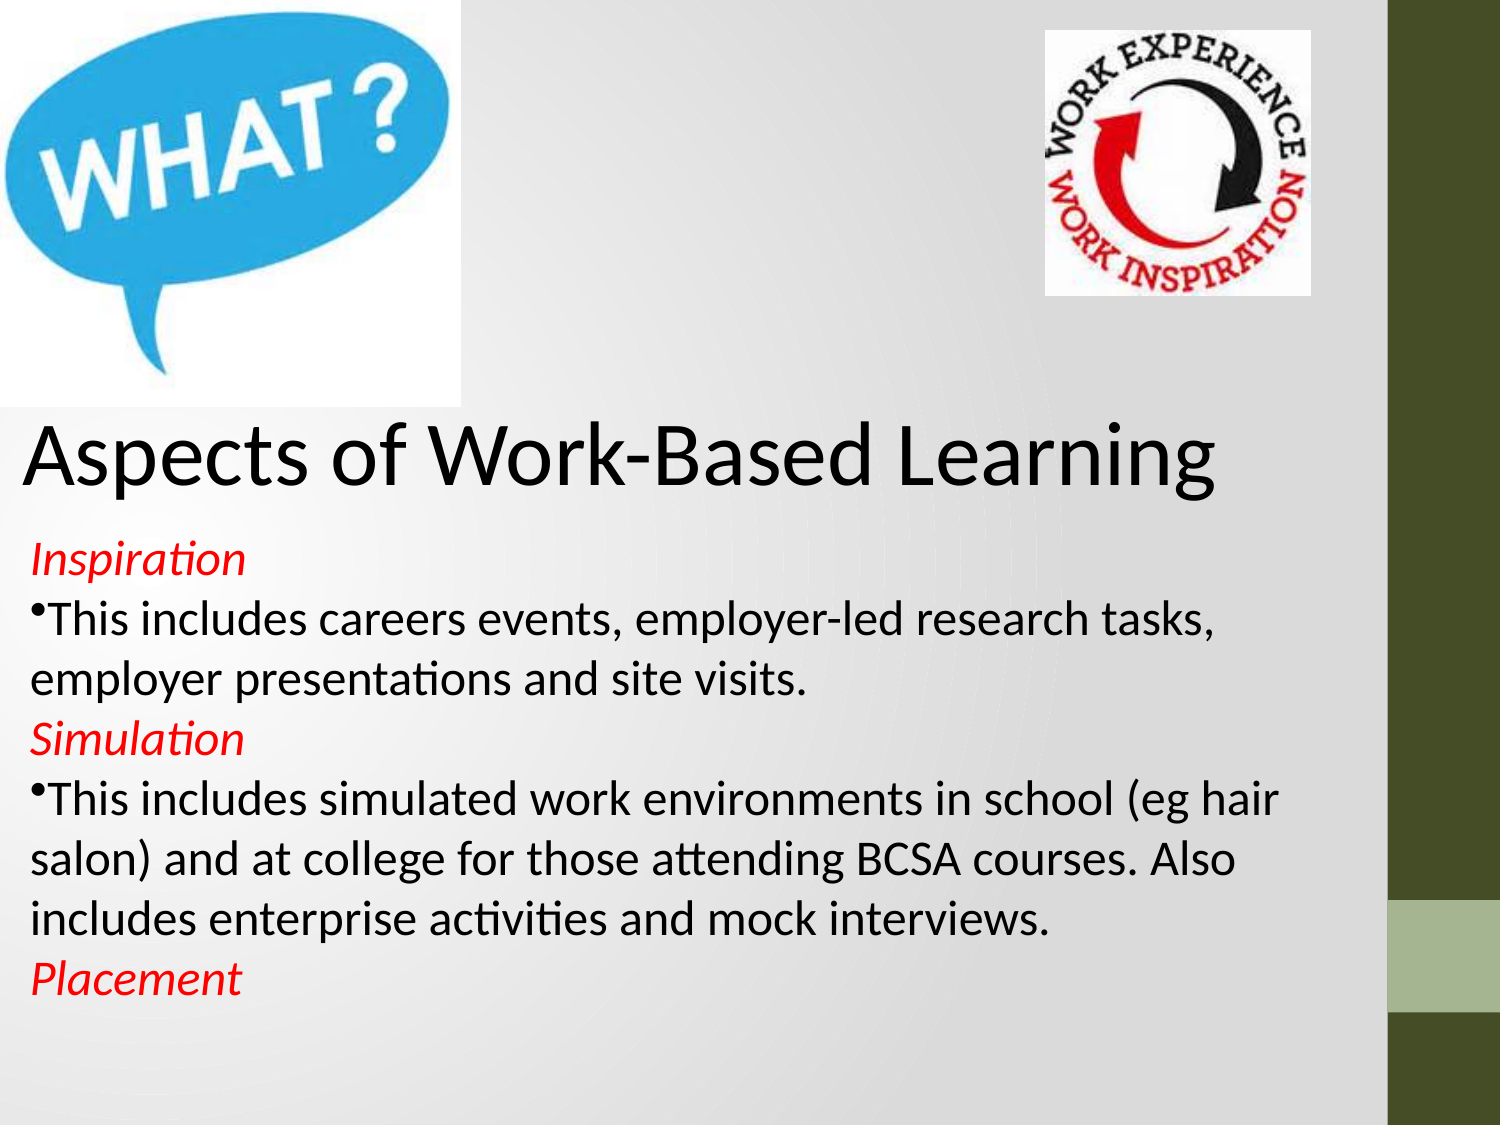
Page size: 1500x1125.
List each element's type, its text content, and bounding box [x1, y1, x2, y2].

text_box Inspiration This includes careers events, employer-led research tasks, employer presentations and site visits. Simulation This includes simulated work environments in school (eg hair salon) and at college for those attending BCSA courses. Also includes enterprise activities and mock interviews. Placement [14, 517, 1303, 1013]
text_box Aspects of Work-Based Learning [7, 386, 1235, 557]
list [0, 0, 462, 408]
picture [1044, 30, 1311, 297]
